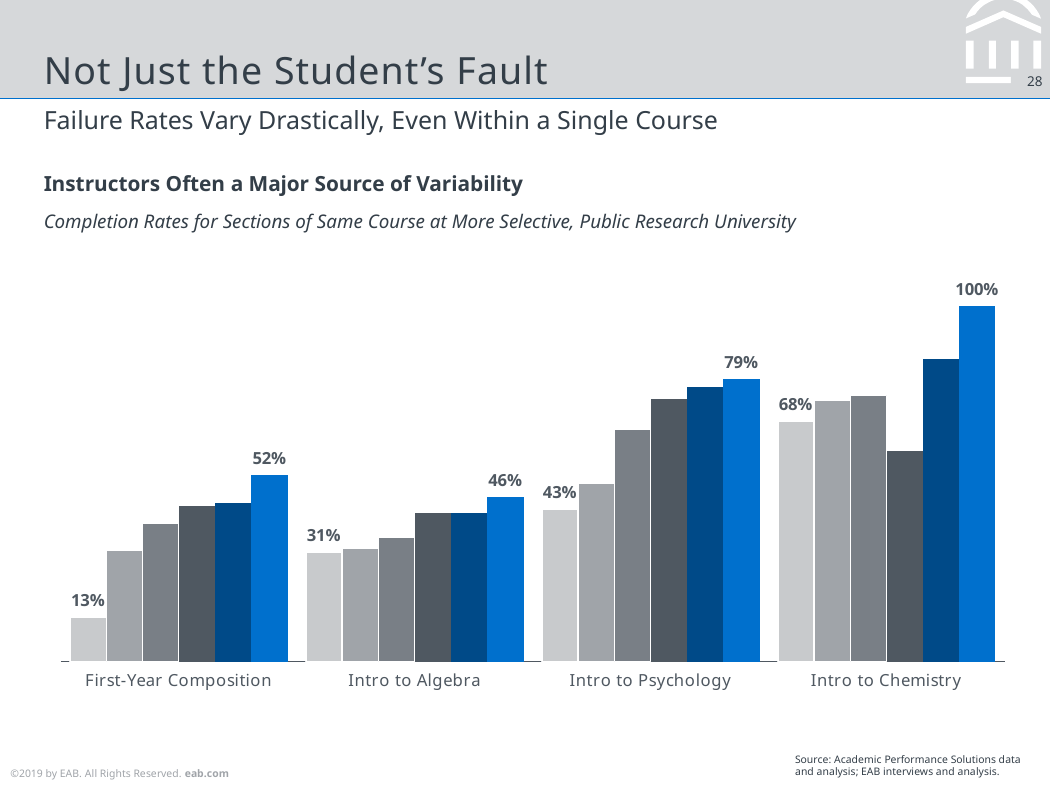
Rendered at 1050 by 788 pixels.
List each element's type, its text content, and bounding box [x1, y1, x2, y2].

list Failure Rates Vary Drastically, Even Within a Single Course [43, 105, 1004, 136]
list Source: Academic Performance Solutions data and analysis; EAB interviews and analysis. [795, 752, 1050, 786]
title Not Just the Student’s Fault [43, 50, 944, 93]
text_box Instructors Often a Major Source of Variability [43, 170, 977, 196]
chart [44, 209, 1006, 728]
